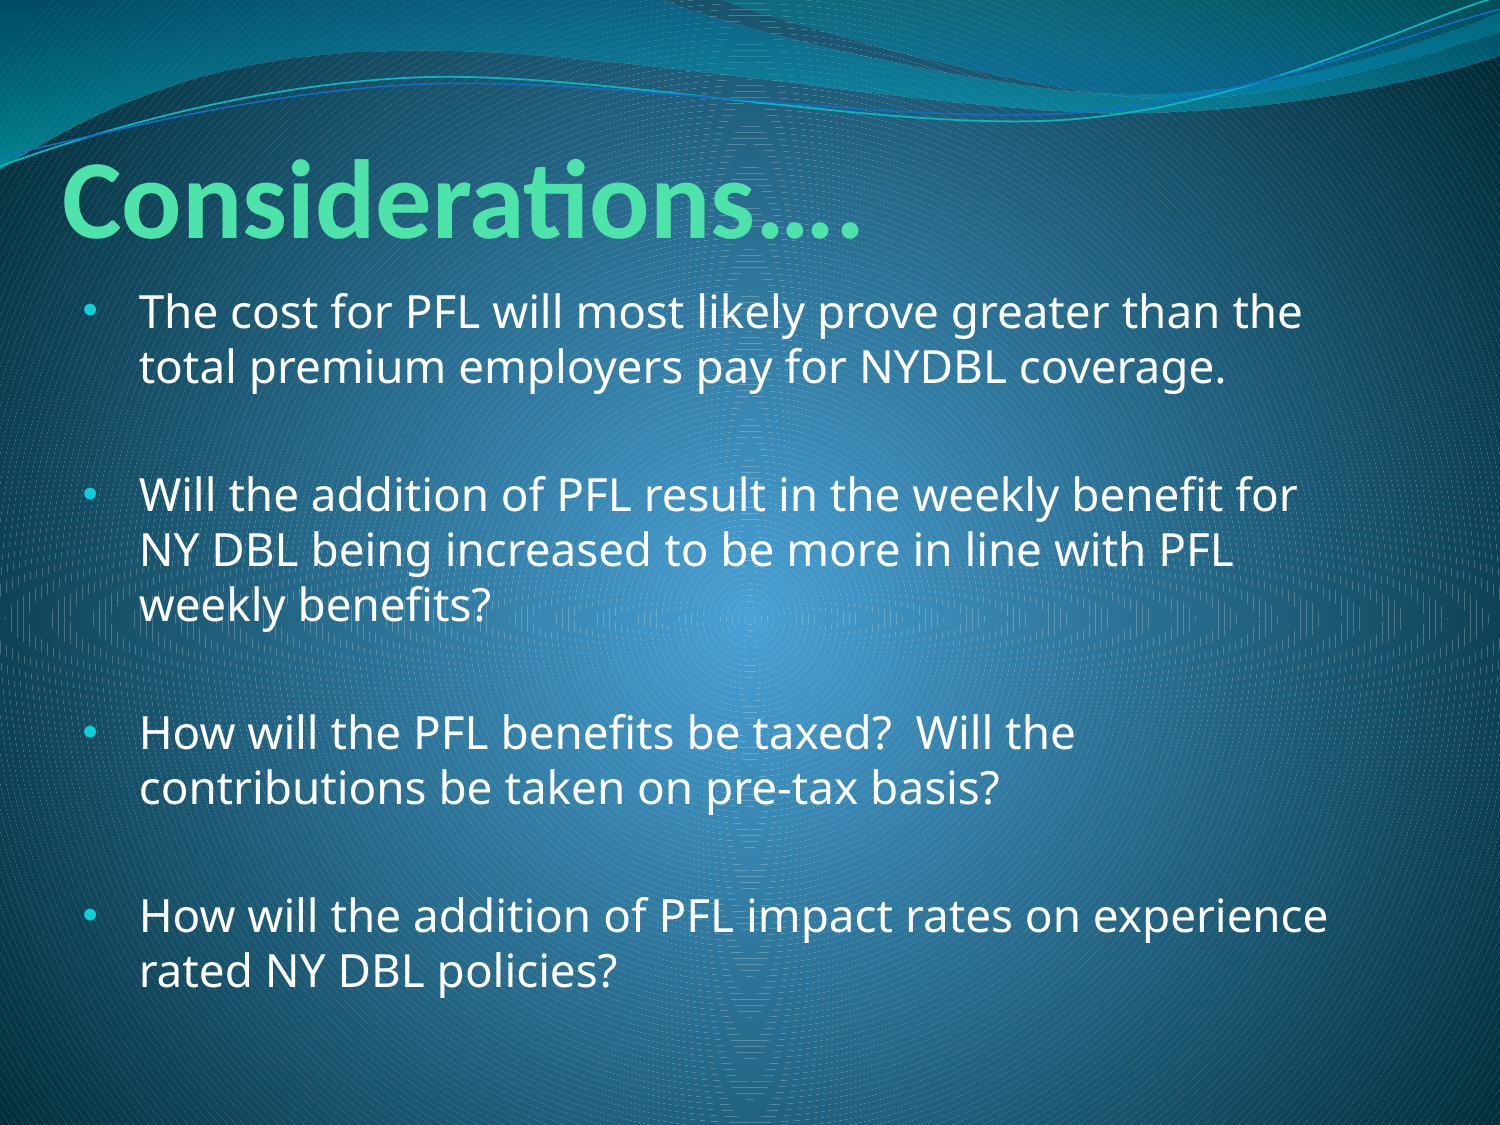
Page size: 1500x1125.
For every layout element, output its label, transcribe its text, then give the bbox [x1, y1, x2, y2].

title Considerations…. [62, 37, 1338, 261]
list The cost for PFL will most likely prove greater than the total premium employers pay for NYDBL coverage. Will the addition of PFL result in the weekly benefit for NY DBL being increased to be more in line with PFL weekly benefits? How will the PFL benefits be taxed? Will the contributions be taken on pre-tax basis? How will the addition of PFL impact rates on experience rated NY DBL policies? [75, 275, 1350, 1025]
